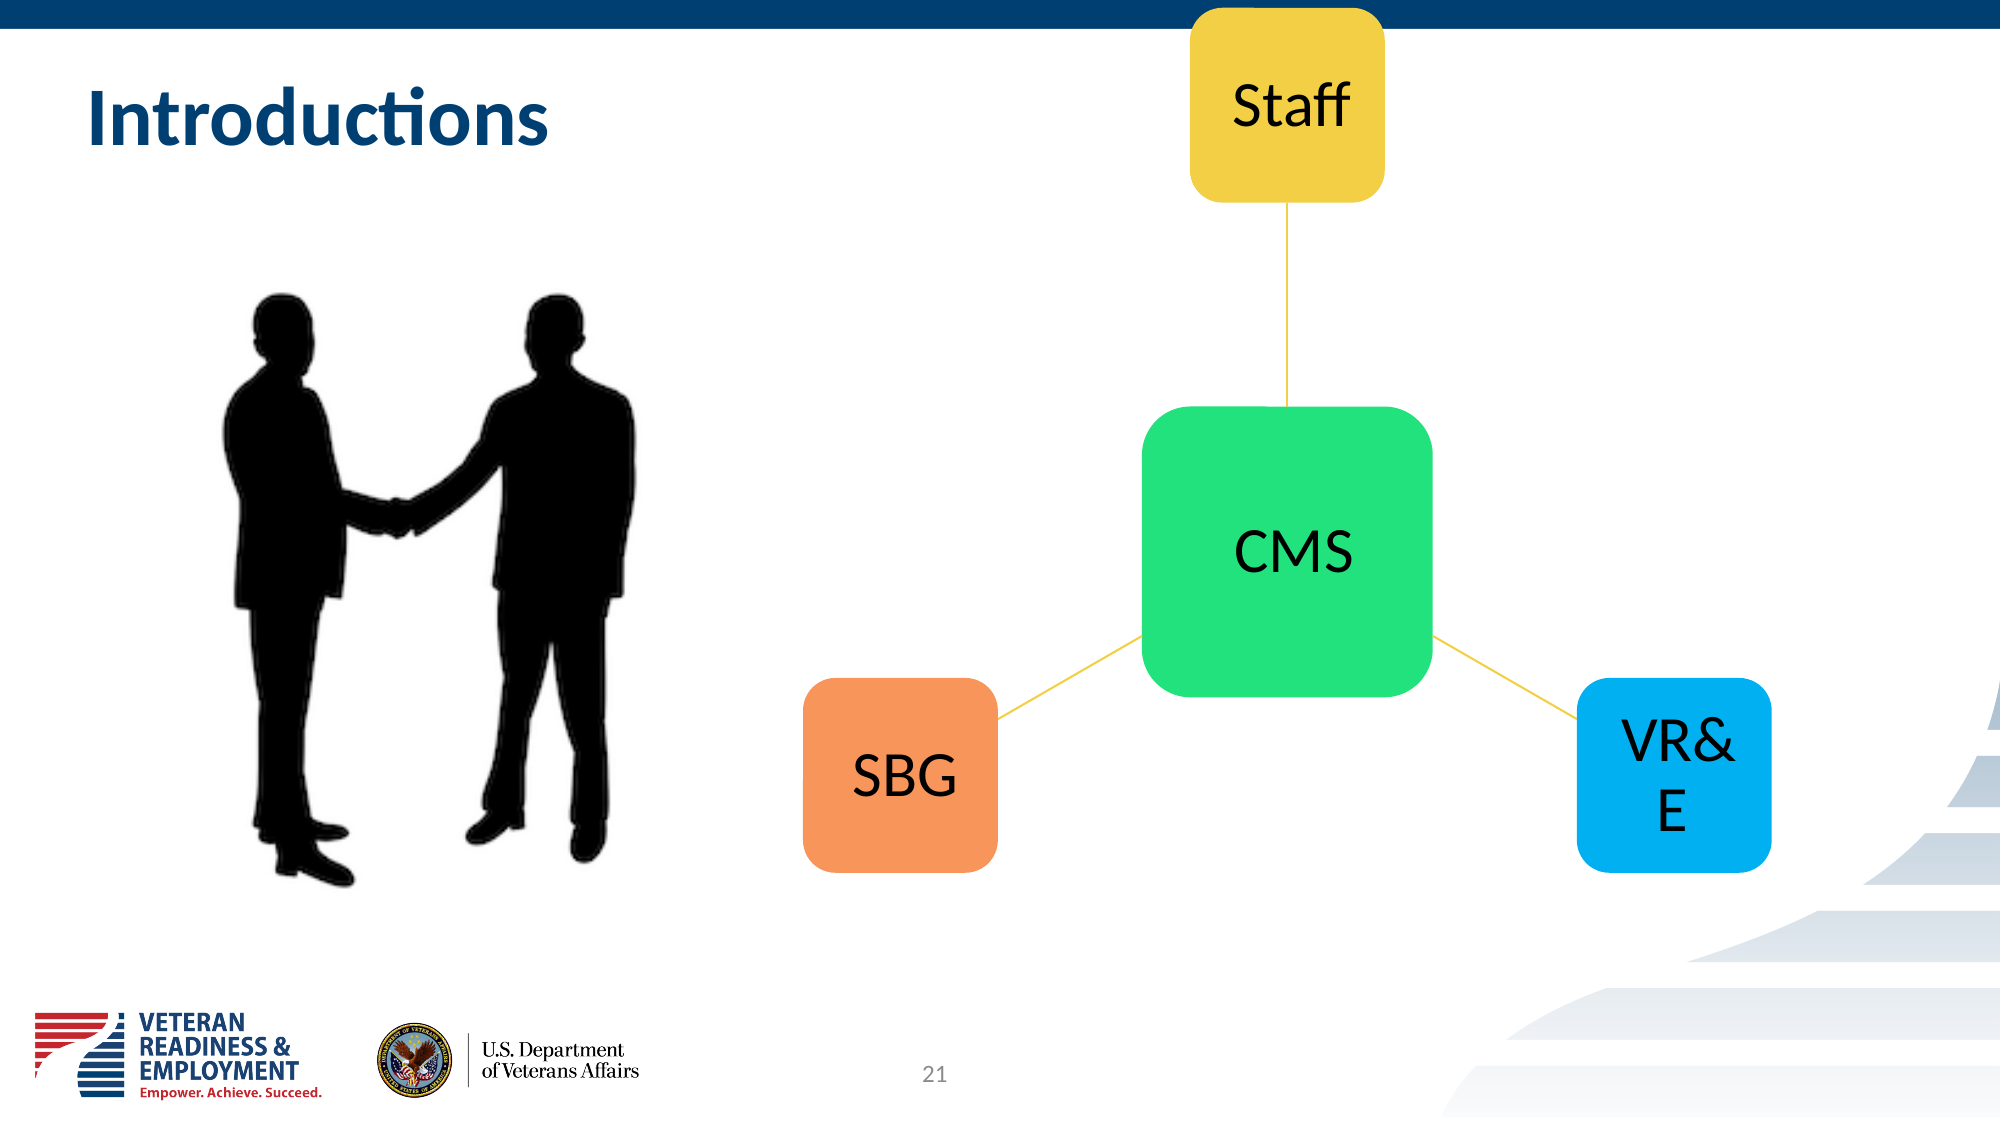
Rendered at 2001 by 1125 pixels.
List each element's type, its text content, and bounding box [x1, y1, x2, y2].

title Introductions [69, 54, 218, 183]
picture [0, 0, 2000, 1125]
slide_number 21 [878, 1042, 992, 1103]
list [218, 0, 2000, 925]
